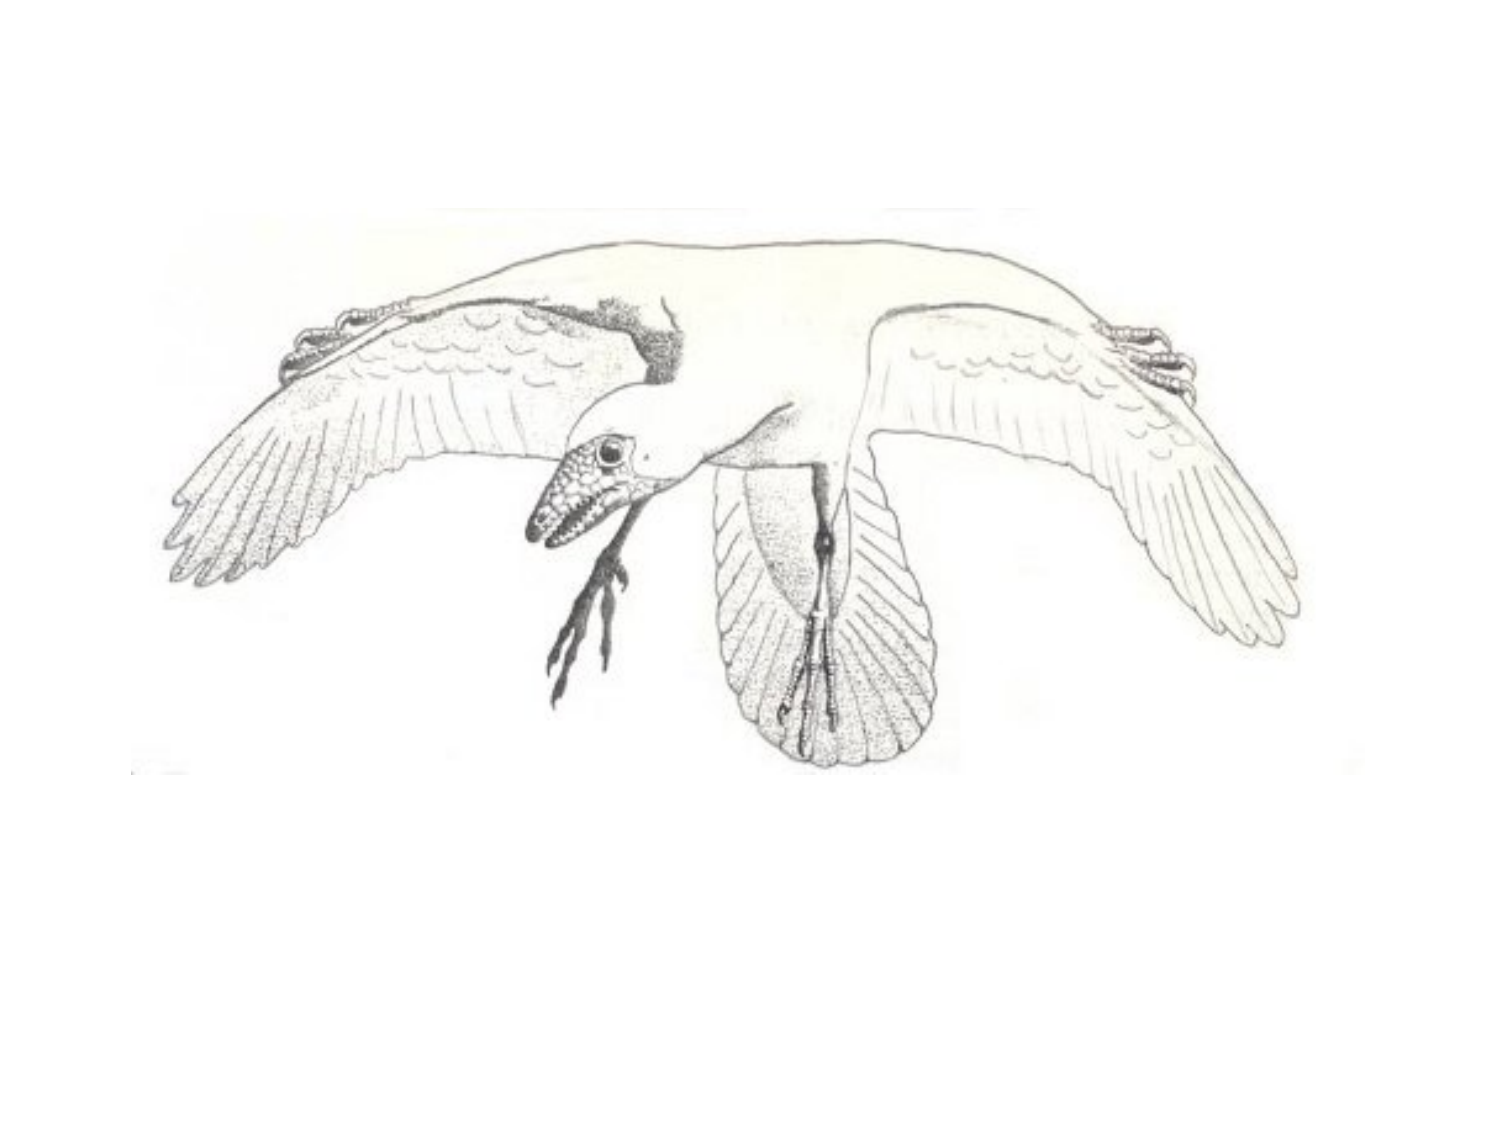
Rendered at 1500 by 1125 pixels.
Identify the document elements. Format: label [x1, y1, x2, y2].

picture [131, 207, 1365, 776]
